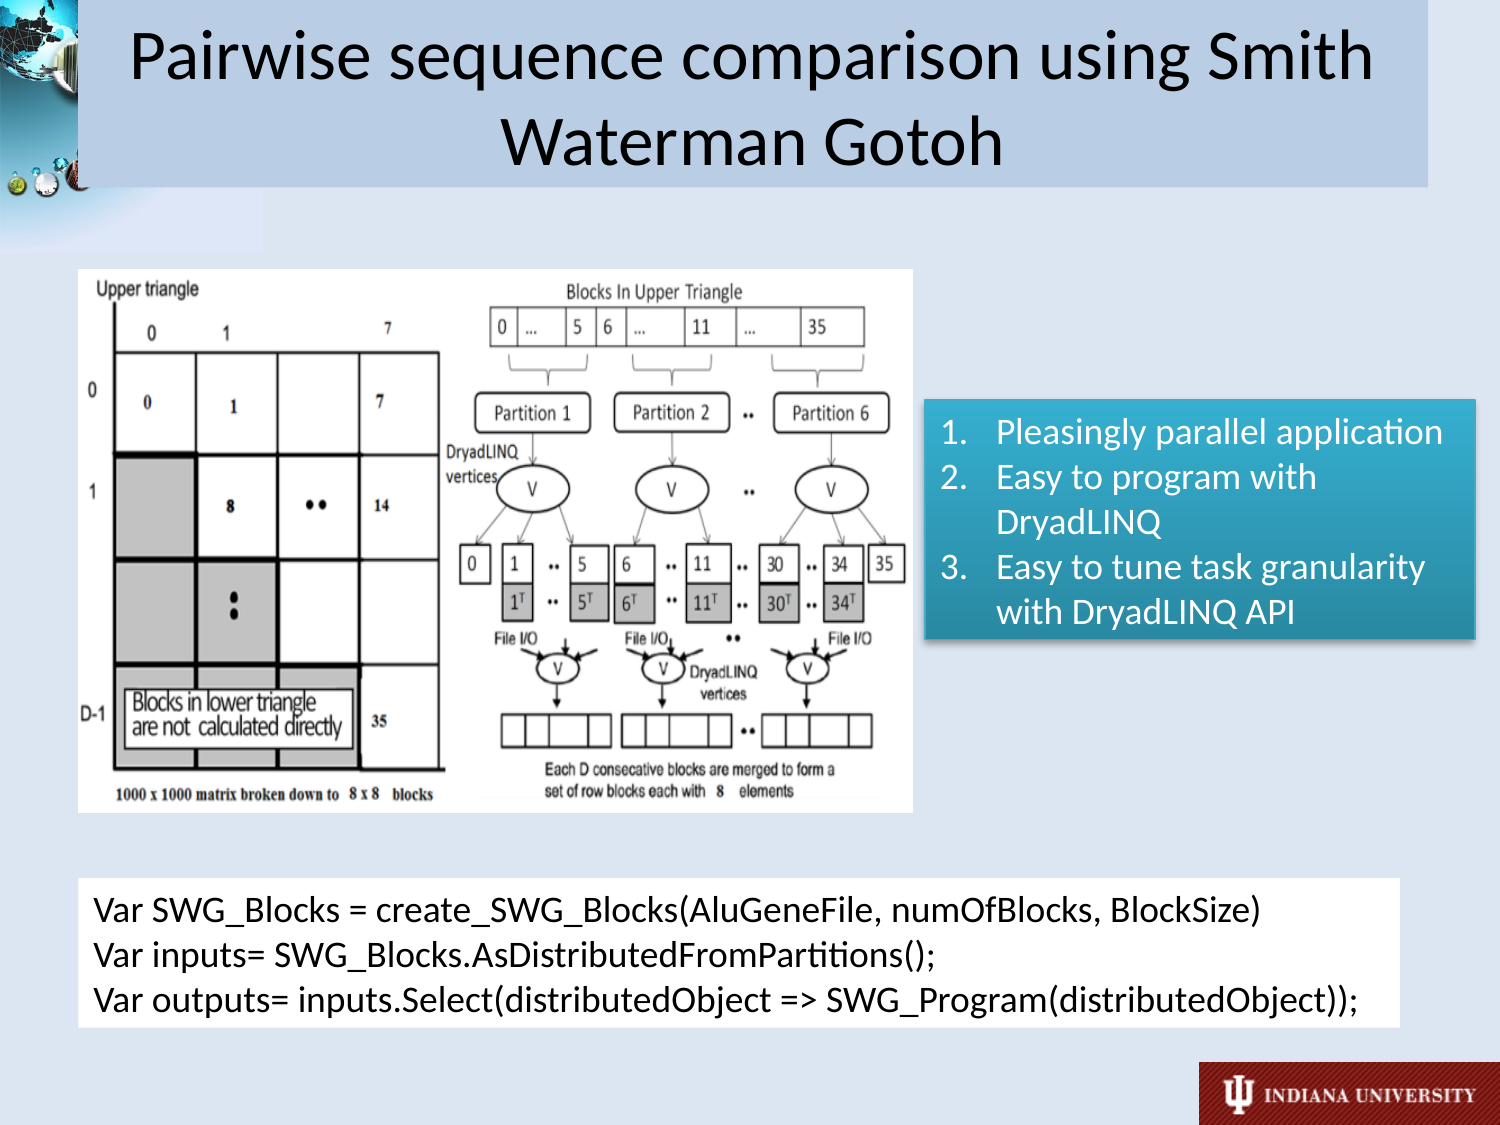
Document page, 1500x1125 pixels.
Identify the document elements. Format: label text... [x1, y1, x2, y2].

title Pairwise sequence comparison using Smith Waterman Gotoh [78, 0, 1429, 188]
picture [1199, 1062, 1500, 1125]
text_box Var SWG_Blocks = create_SWG_Blocks(AluGeneFile, numOfBlocks, BlockSize) Var inputs= SWG_Blocks.AsDistributedFromPartitions(); Var outputs= inputs.Select(distributedObject => SWG_Program(distributedObject)); [78, 877, 1400, 1028]
picture [0, 0, 263, 253]
text_box Pleasingly parallel application Easy to program with DryadLINQ Easy to tune task granularity with DryadLINQ API [924, 399, 1476, 640]
picture [78, 269, 913, 813]
